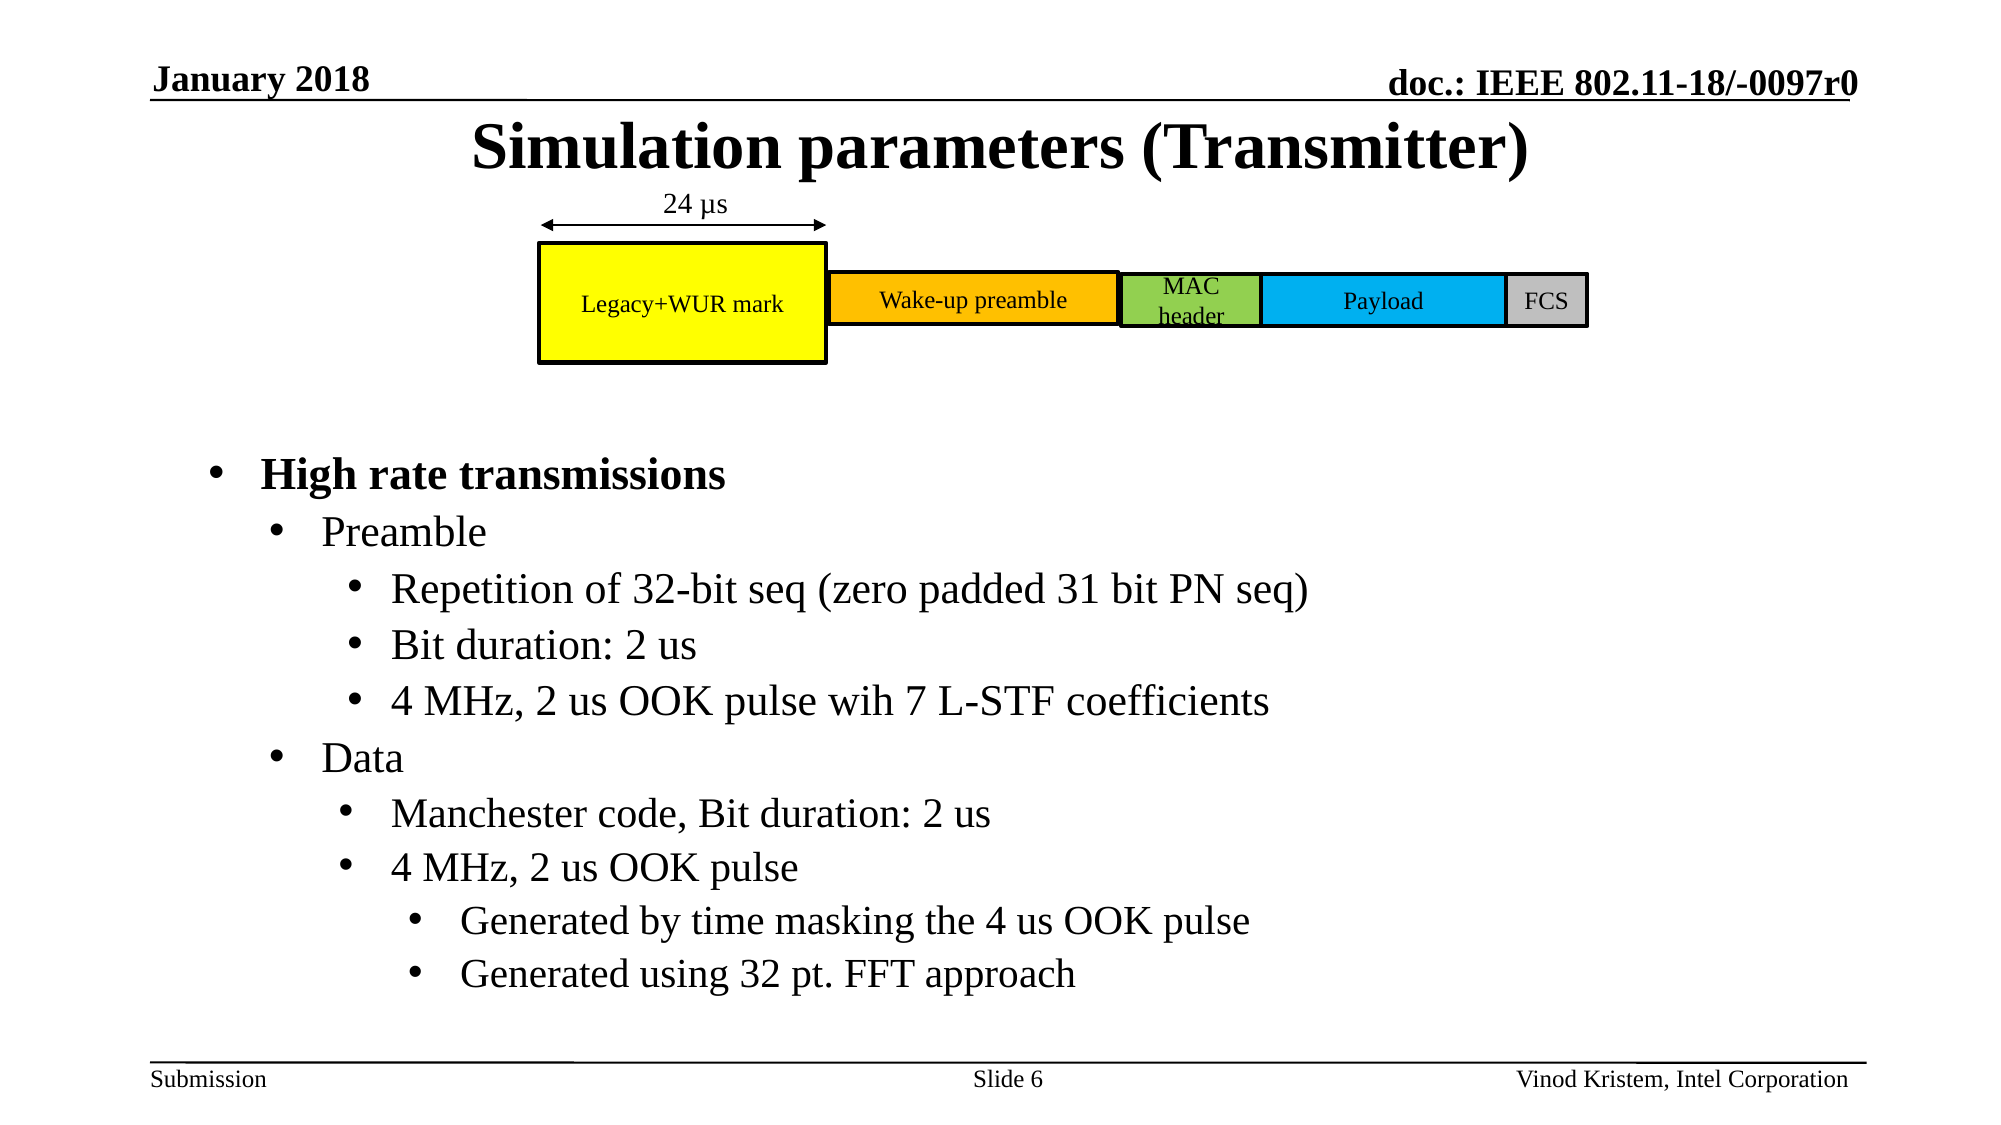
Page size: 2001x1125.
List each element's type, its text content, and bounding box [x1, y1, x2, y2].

text_box Legacy+WUR mark [537, 241, 828, 365]
text_box Payload [1259, 272, 1504, 328]
slide_number Slide 6 [950, 1061, 1067, 1123]
text_box Wake-up preamble [827, 270, 1120, 326]
text_box 24 µs [648, 176, 751, 224]
text_box MAC header [1119, 272, 1259, 328]
text_box FCS [1504, 272, 1589, 328]
list High rate transmissions Preamble Repetition of 32-bit seq (zero padded 31 bit PN seq) Bit duration: 2 us 4 MHz, 2 us OOK pulse wih 7 L-STF coefficients Data Manchester code, Bit duration: 2 us 4 MHz, 2 us OOK pulse Generated by time masking the 4 us OOK pulse Generated using 32 pt. FFT approach [123, 399, 1824, 1013]
footer Vinod Kristem, Intel Corporation [1349, 1062, 1850, 1093]
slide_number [152, 54, 563, 100]
title Simulation parameters (Transmitter) [151, 54, 1852, 230]
